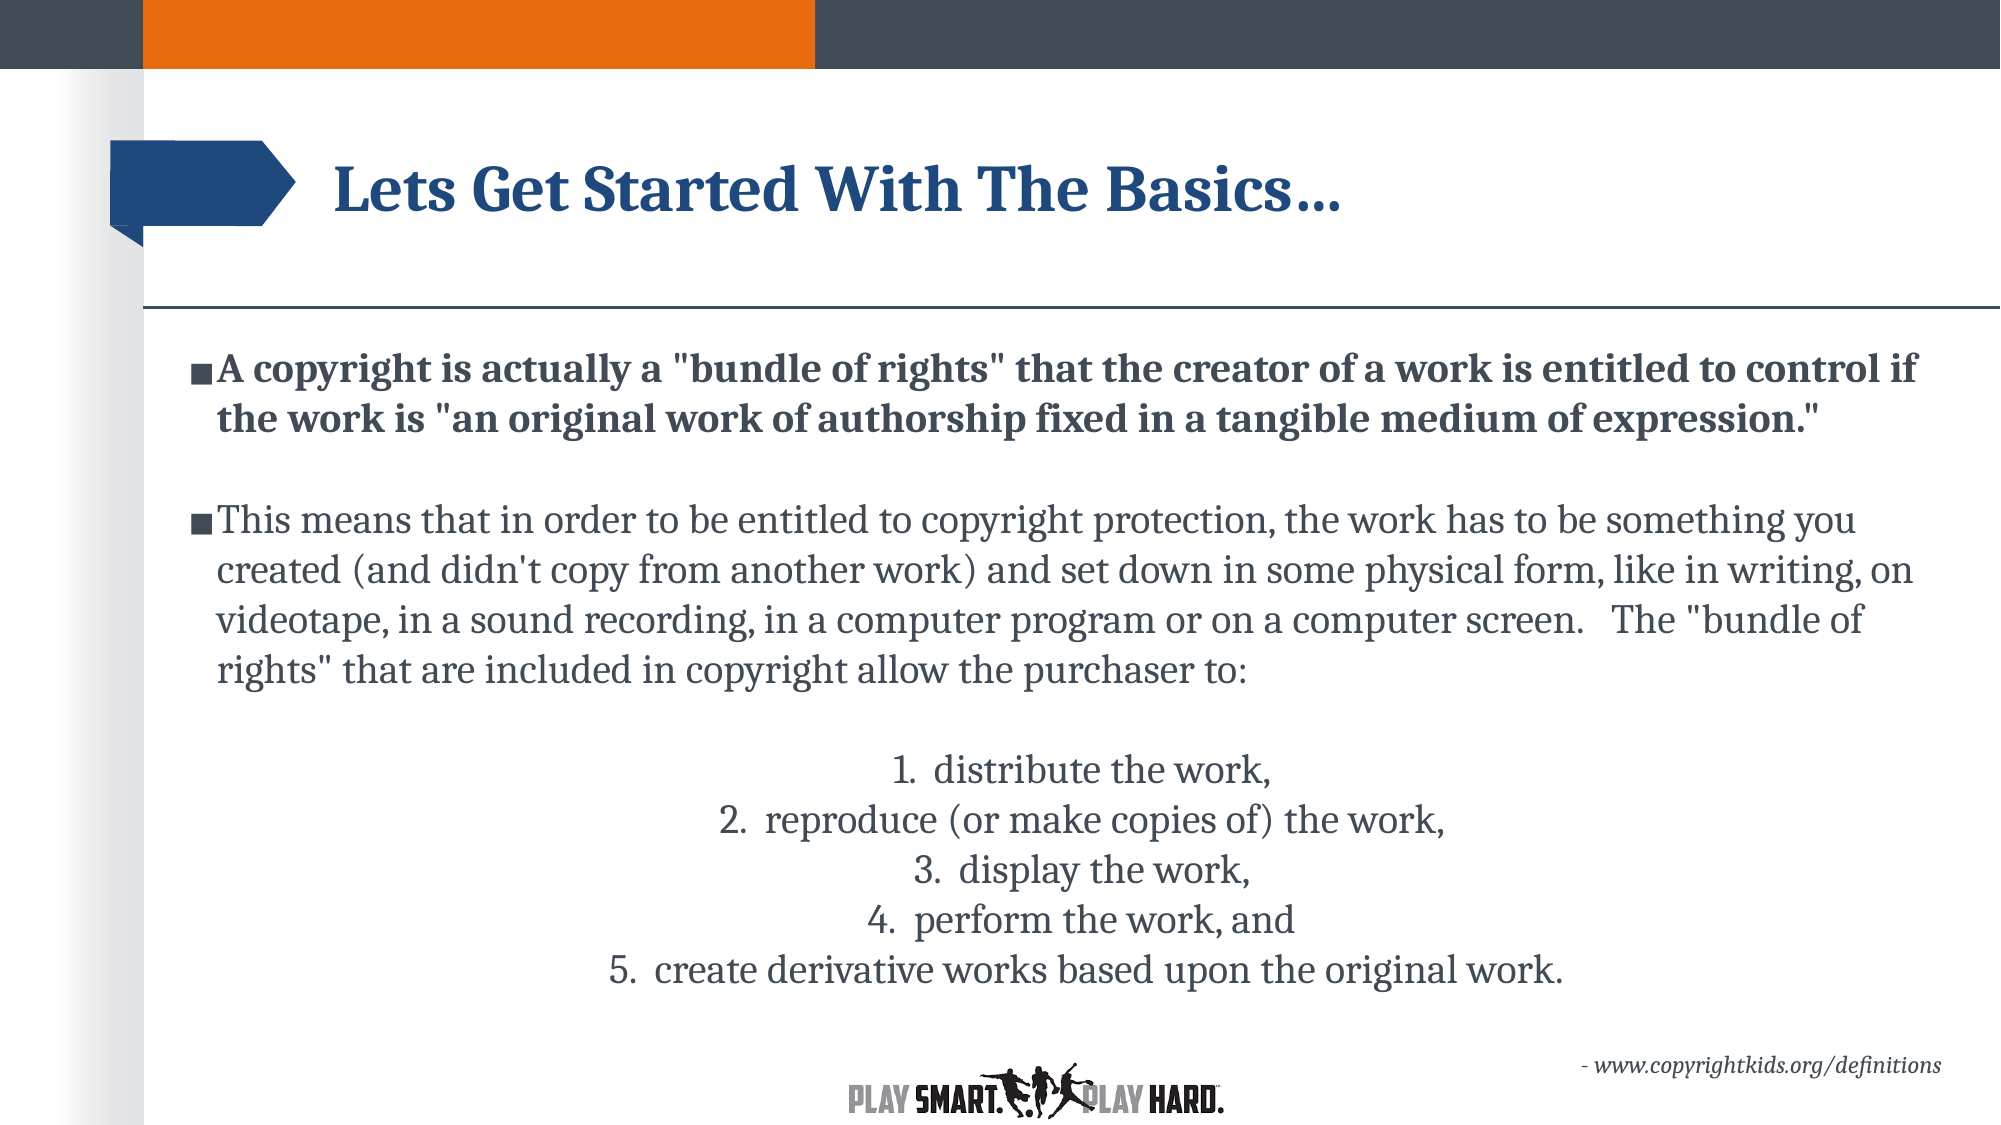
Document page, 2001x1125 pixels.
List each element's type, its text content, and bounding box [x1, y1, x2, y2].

title Lets Get Started With The Basics… [318, 86, 1964, 284]
list A copyright is actually a "bundle of rights" that the creator of a work is entitled to control if the work is "an original work of authorship fixed in a tangible medium of expression." This means that in order to be entitled to copyright protection, the work has to be something you created (and didn't copy from another work) and set down in some physical form, like in writing, on videotape, in a sound recording, in a computer program or on a computer screen. The "bundle of rights" that are included in copyright allow the purchaser to: 1. distribute the work, 2. reproduce (or make copies of) the work, 3. display the work, 4. perform the work, and 5. create derivative works based upon the original work. - www.copyrightkids.org/definitions [145, 326, 2000, 1125]
text_box [350, 178, 1675, 338]
